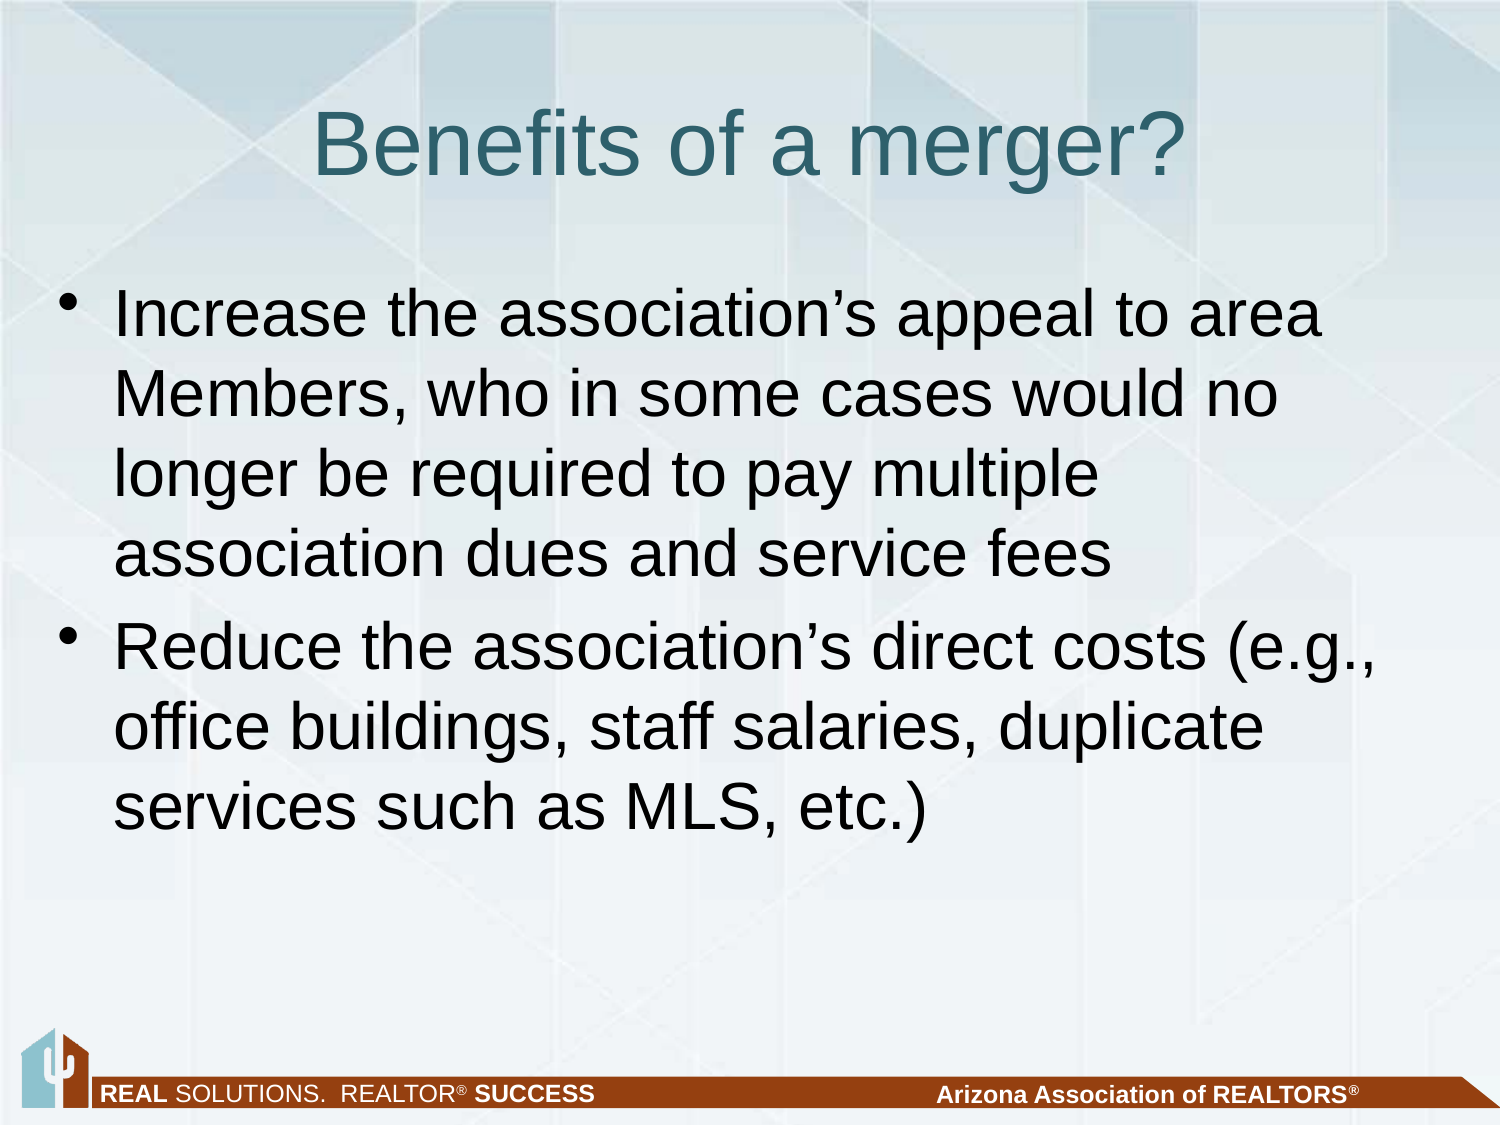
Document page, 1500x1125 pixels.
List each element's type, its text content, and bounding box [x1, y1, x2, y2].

picture [0, 0, 1500, 1125]
title Benefits of a merger? [74, 44, 1426, 233]
list Increase the association’s appeal to area Members, who in some cases would no longer be required to pay multiple association dues and service fees Reduce the association’s direct costs (e.g., office buildings, staff salaries, duplicate services such as MLS, etc.) [41, 262, 1457, 1045]
